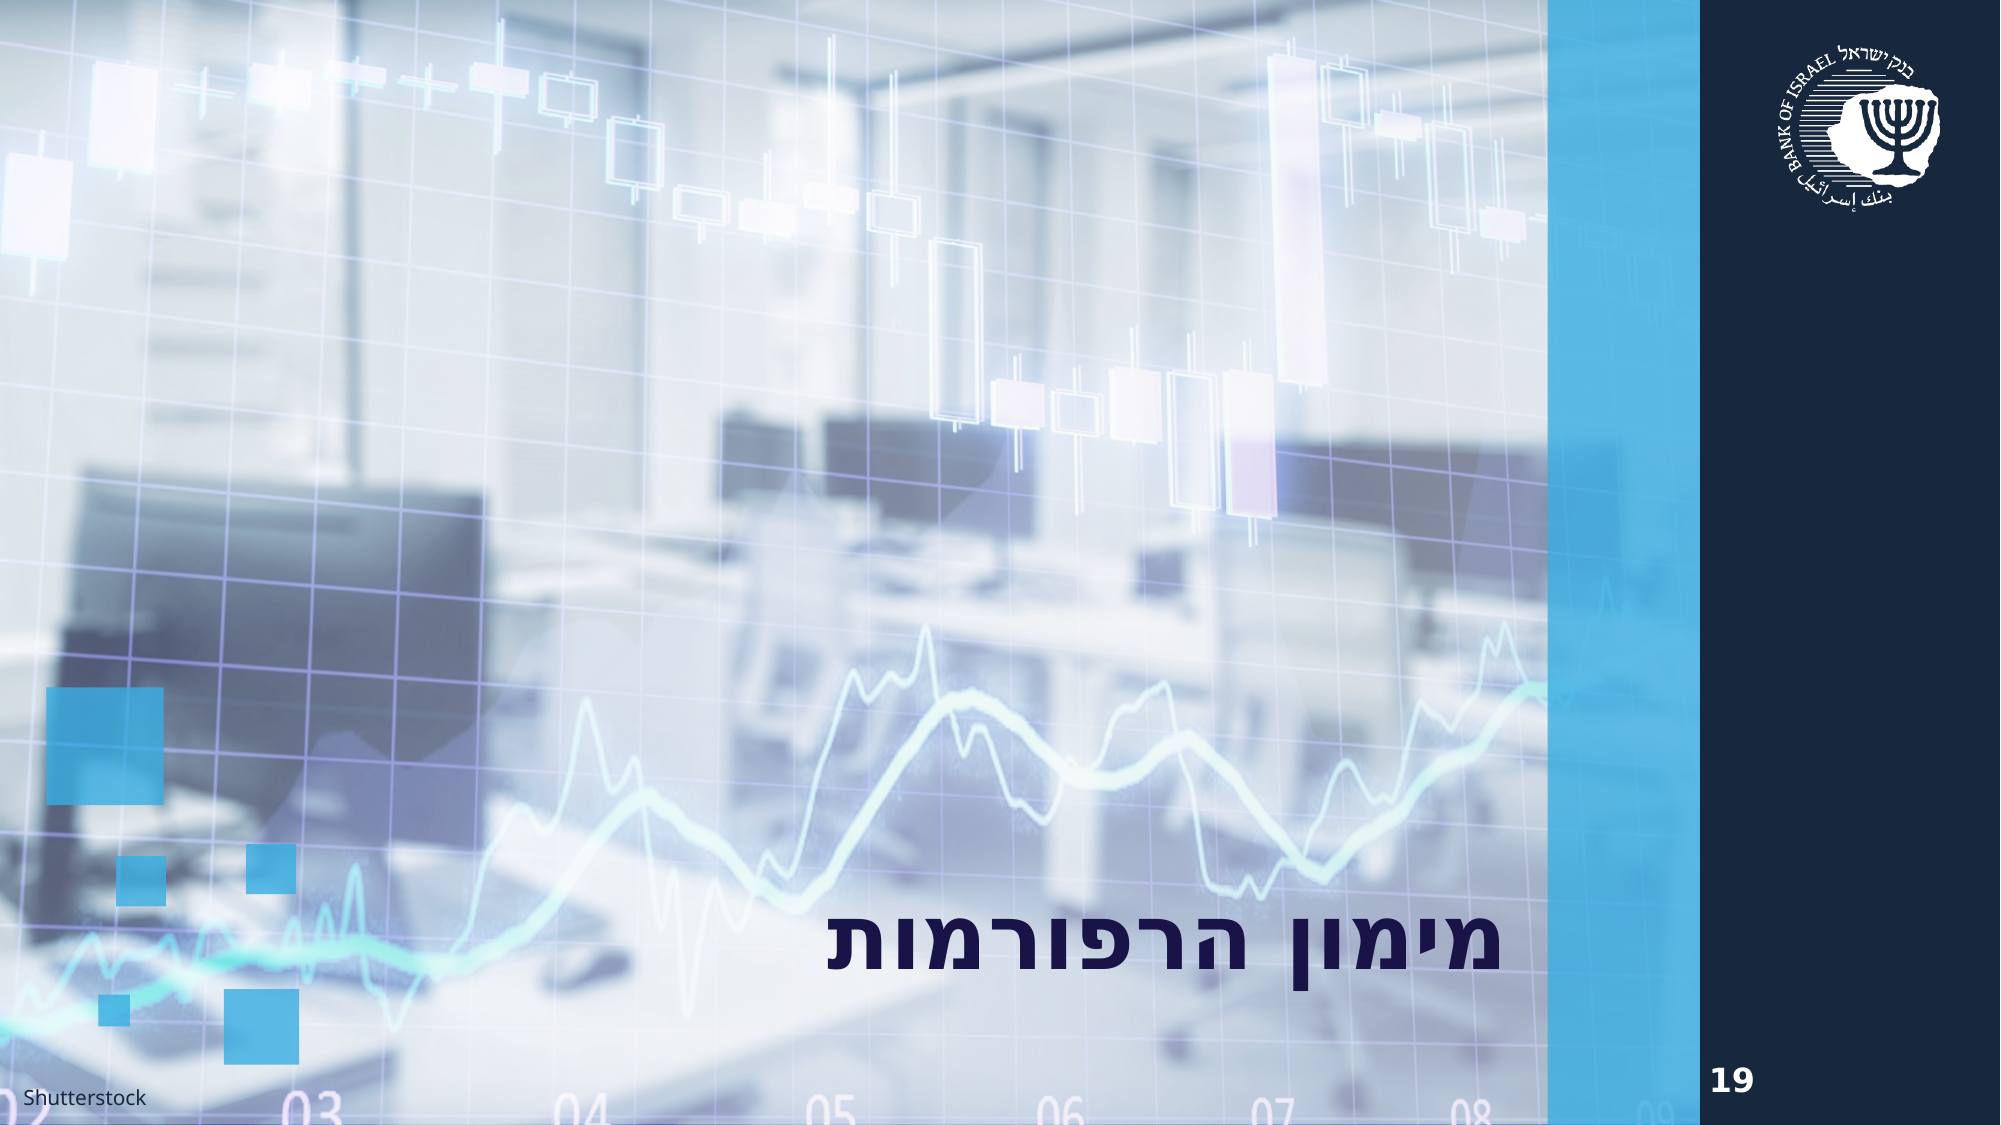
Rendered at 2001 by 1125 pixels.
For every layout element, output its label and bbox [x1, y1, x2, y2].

text_box [46, 687, 300, 1065]
picture [0, 0, 2001, 1125]
